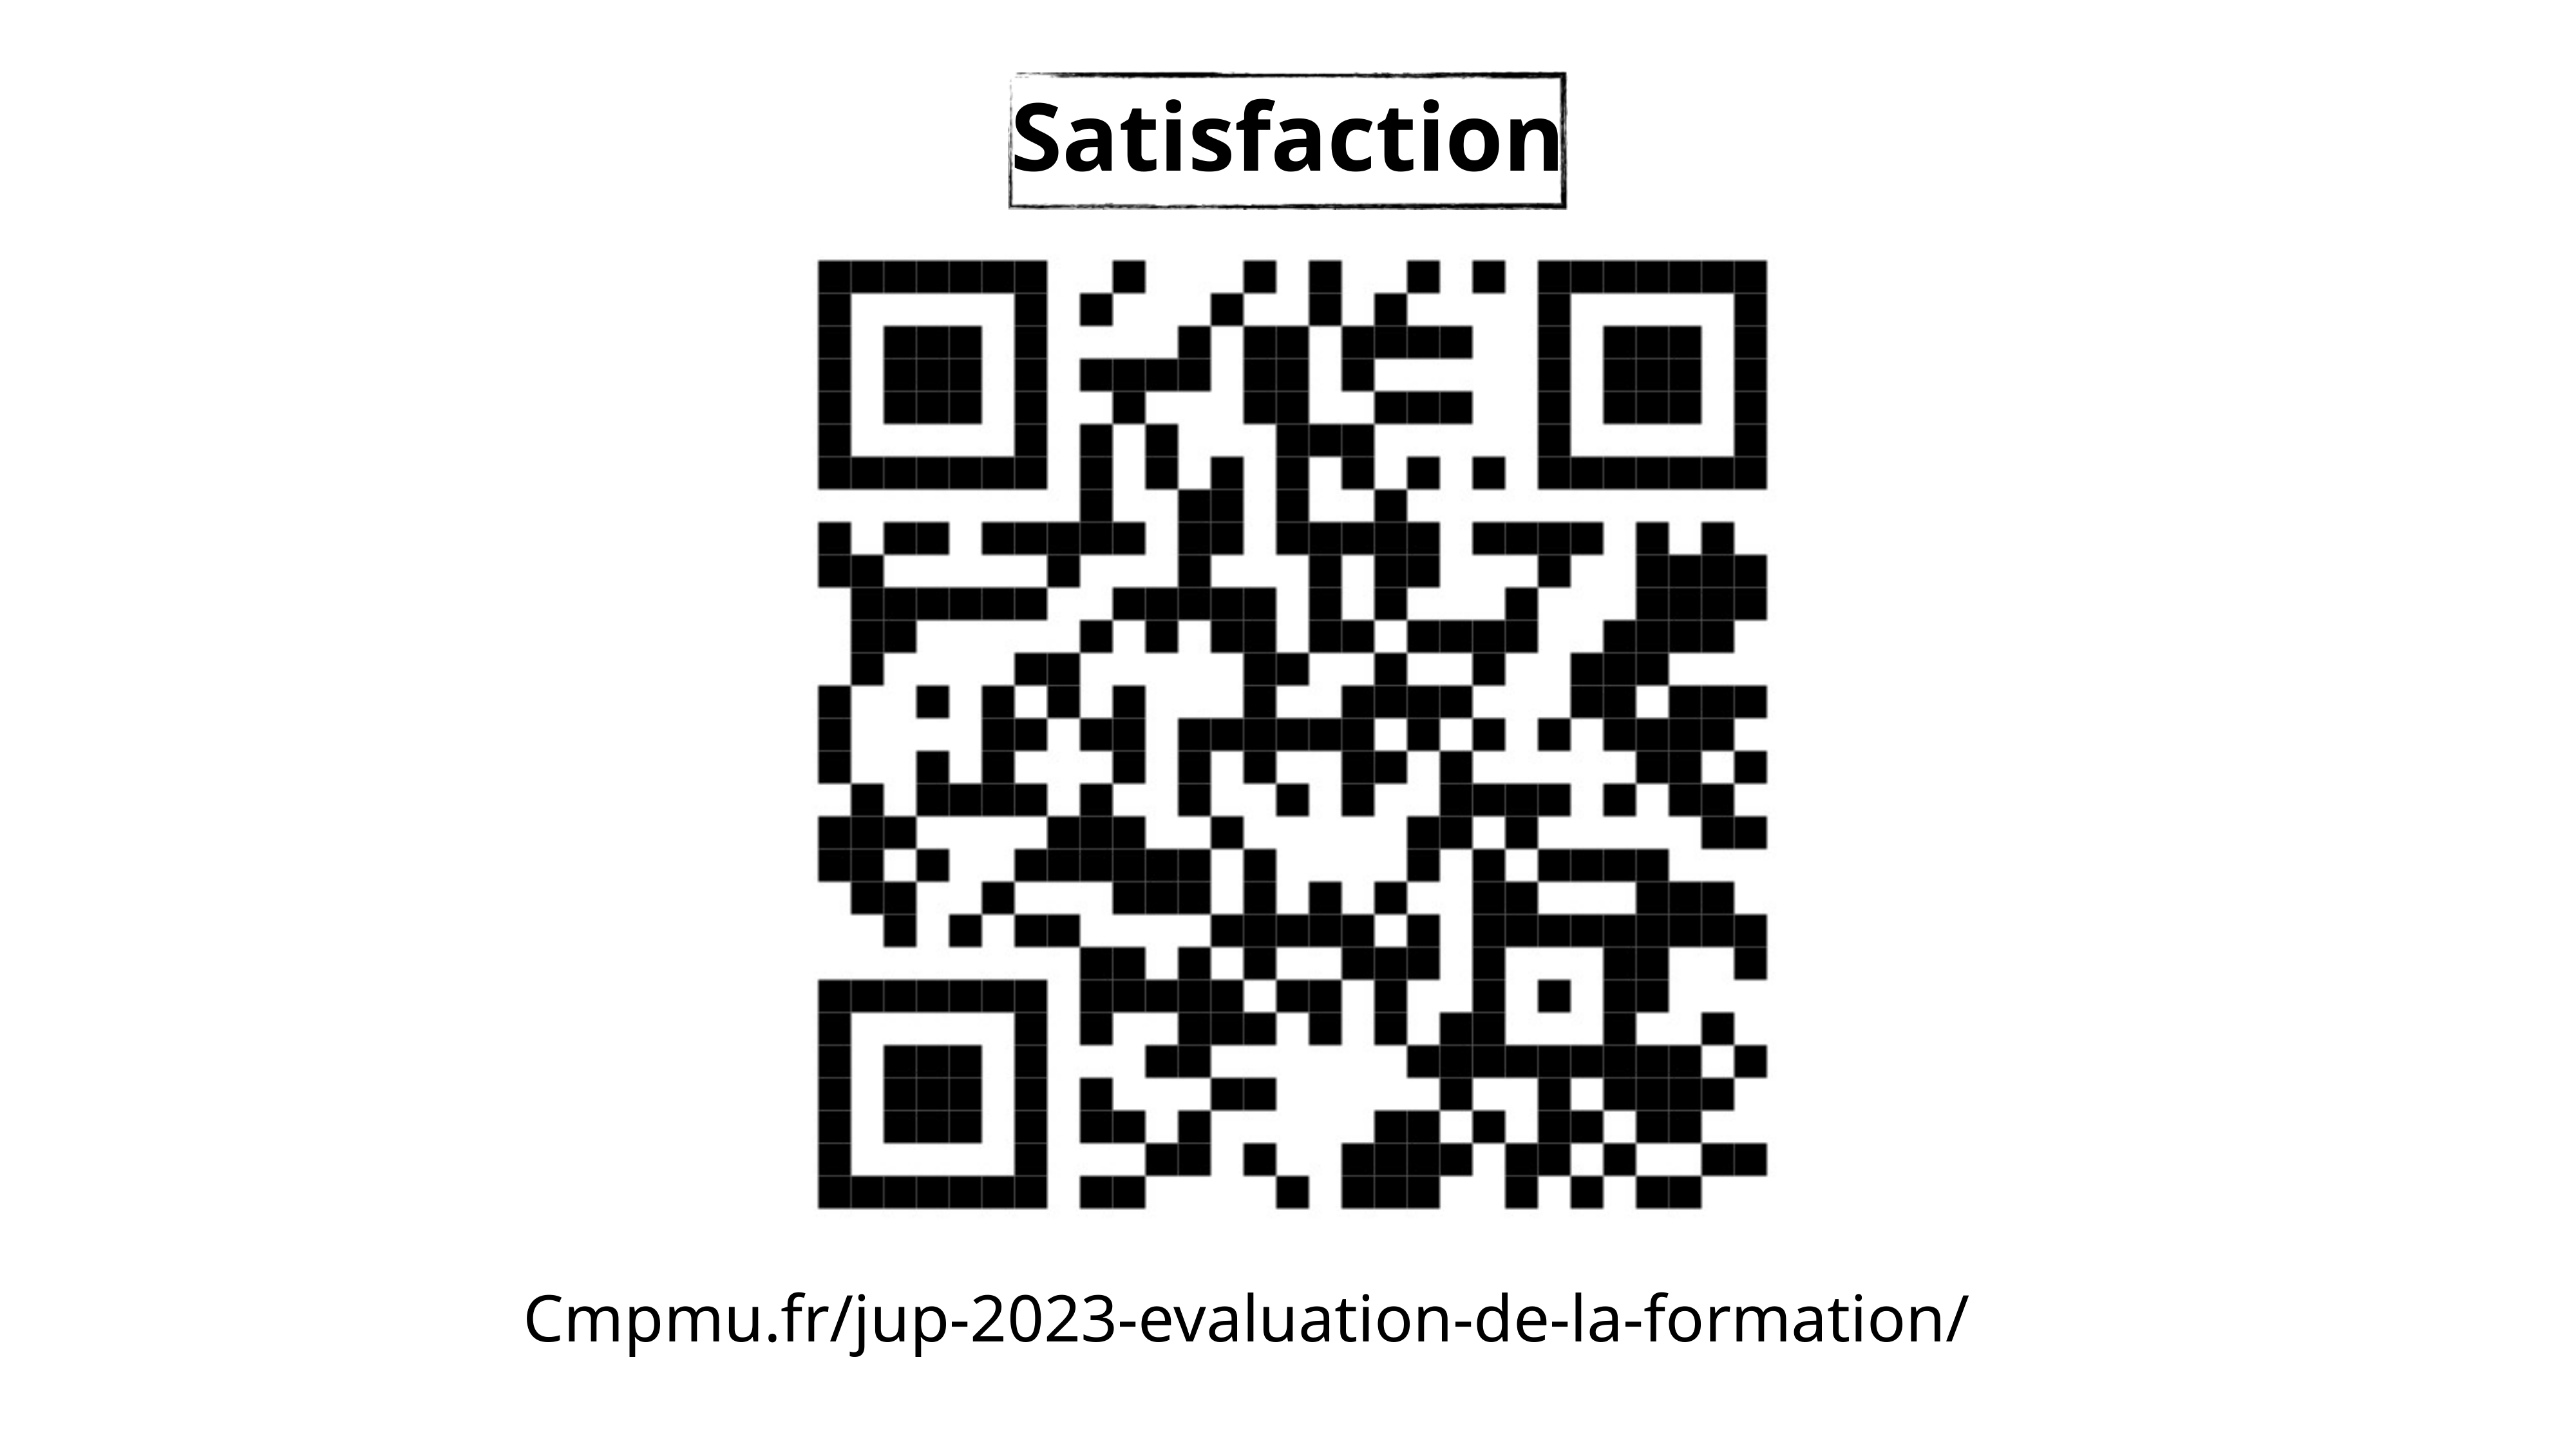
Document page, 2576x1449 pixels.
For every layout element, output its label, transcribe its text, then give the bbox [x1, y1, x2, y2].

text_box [1007, 71, 1569, 211]
picture [772, 213, 1804, 1246]
text_box Cmpmu.fr/jup-2023-evaluation-de-la-formation/ [518, 1280, 2058, 1361]
